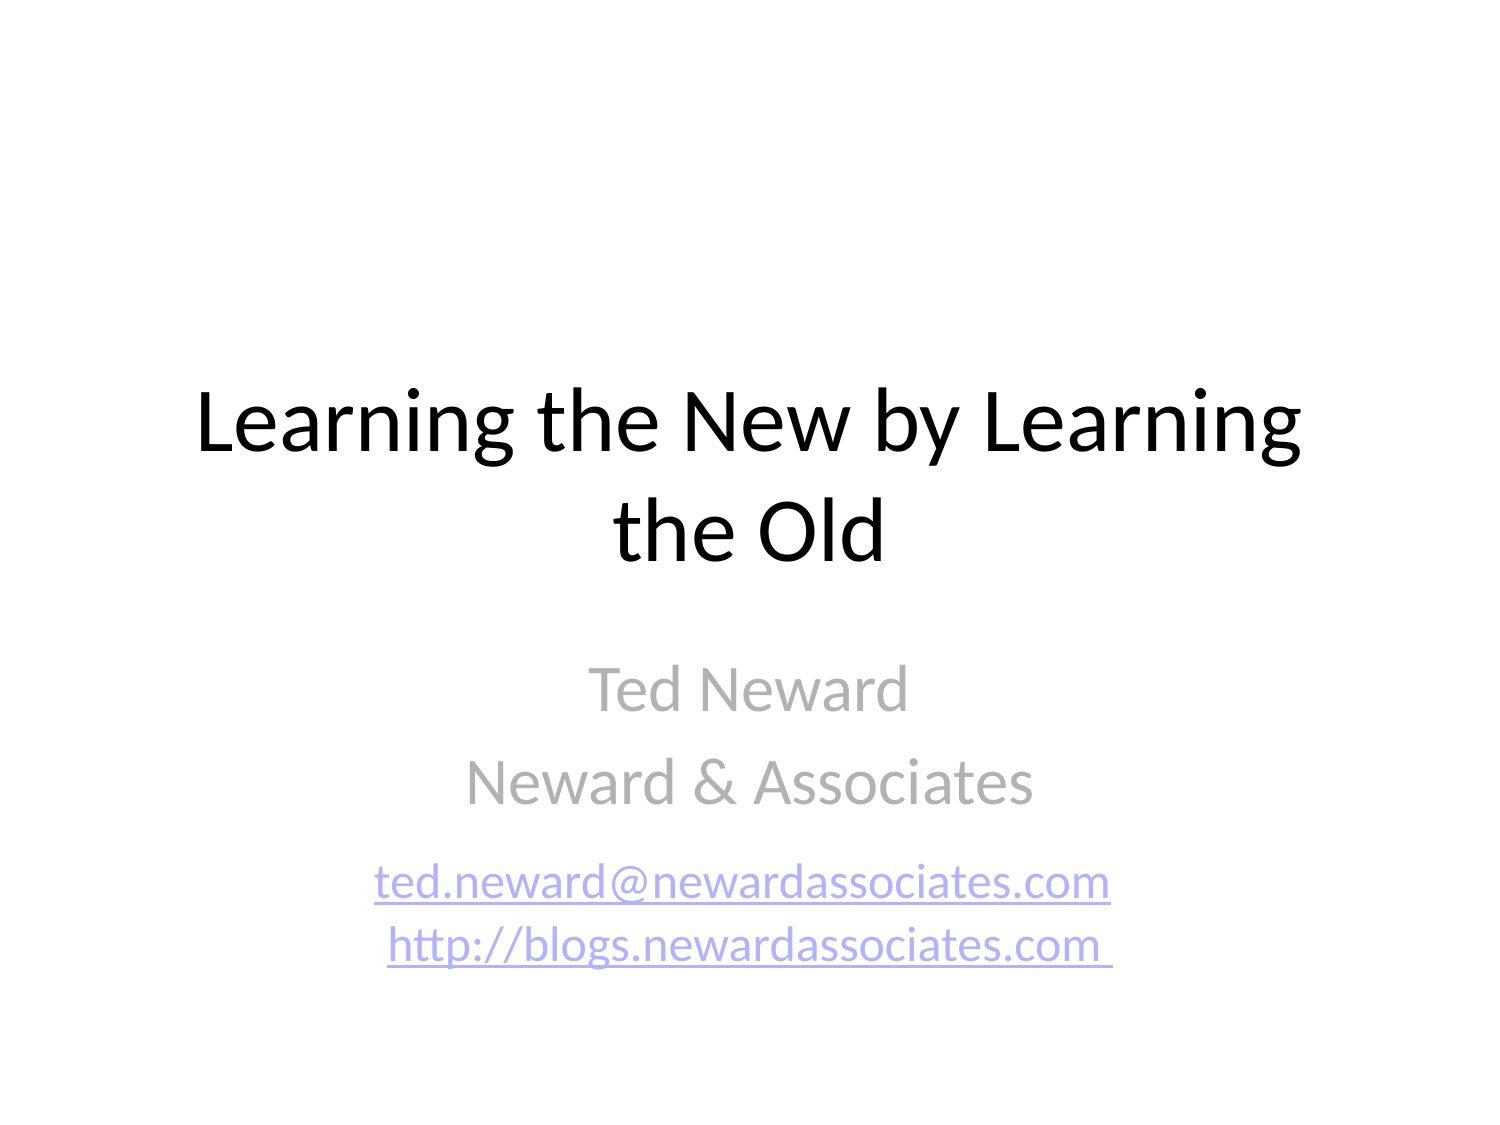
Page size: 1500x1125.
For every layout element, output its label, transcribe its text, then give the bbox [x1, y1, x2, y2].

subtitle Ted Neward Neward & Associates ted.neward@newardassociates.com http://blogs.newardassociates.com [225, 637, 1275, 925]
title Learning the New by Learning the Old [112, 349, 1388, 591]
